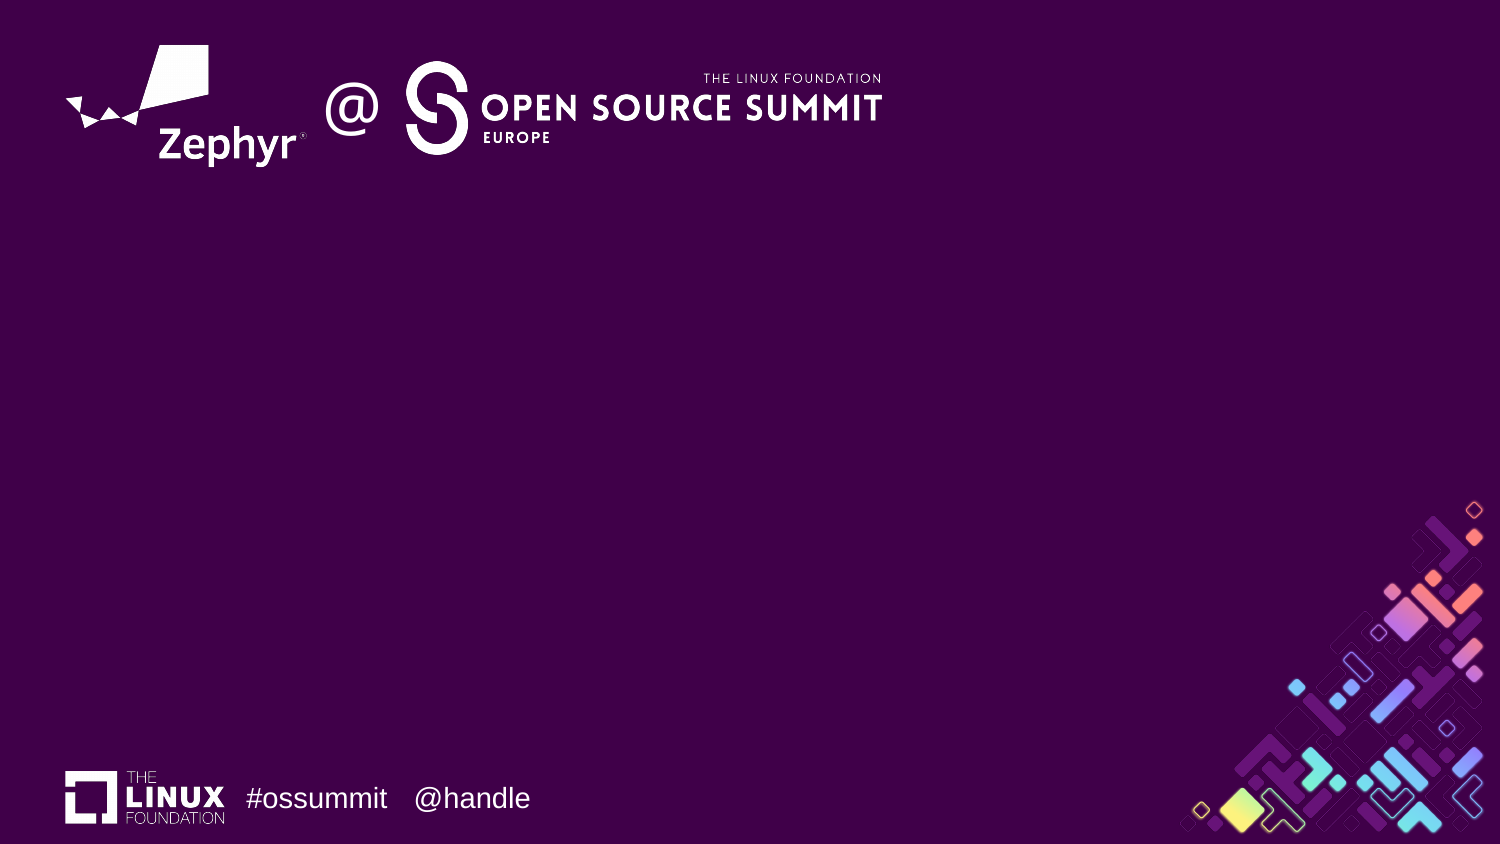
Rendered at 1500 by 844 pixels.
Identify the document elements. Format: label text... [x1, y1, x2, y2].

text_box @handle [398, 771, 571, 822]
picture [65, 771, 225, 824]
picture [65, 44, 307, 168]
picture [406, 61, 882, 155]
picture [1169, 489, 1494, 844]
